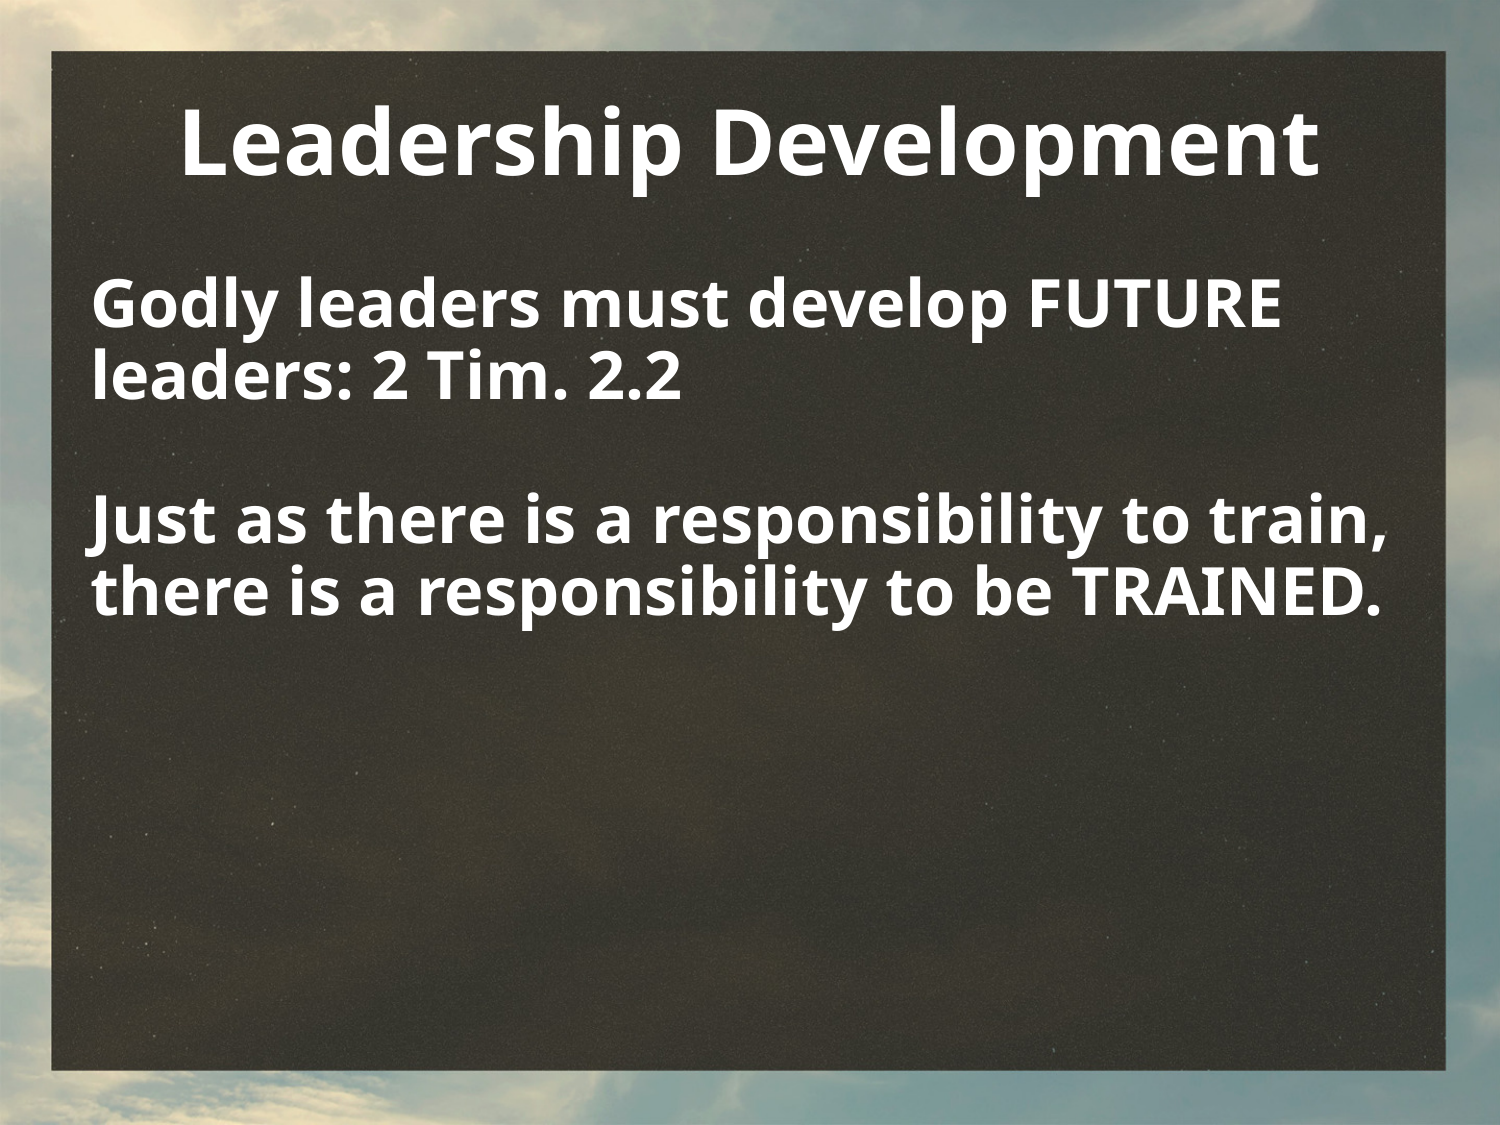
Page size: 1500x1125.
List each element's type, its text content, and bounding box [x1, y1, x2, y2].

title Leadership Development [43, 45, 1457, 233]
picture [0, 0, 1500, 1125]
list Godly leaders must develop FUTURE leaders: 2 Tim. 2.2 Just as there is a responsibility to train, there is a responsibility to be TRAINED. [75, 262, 1425, 1005]
